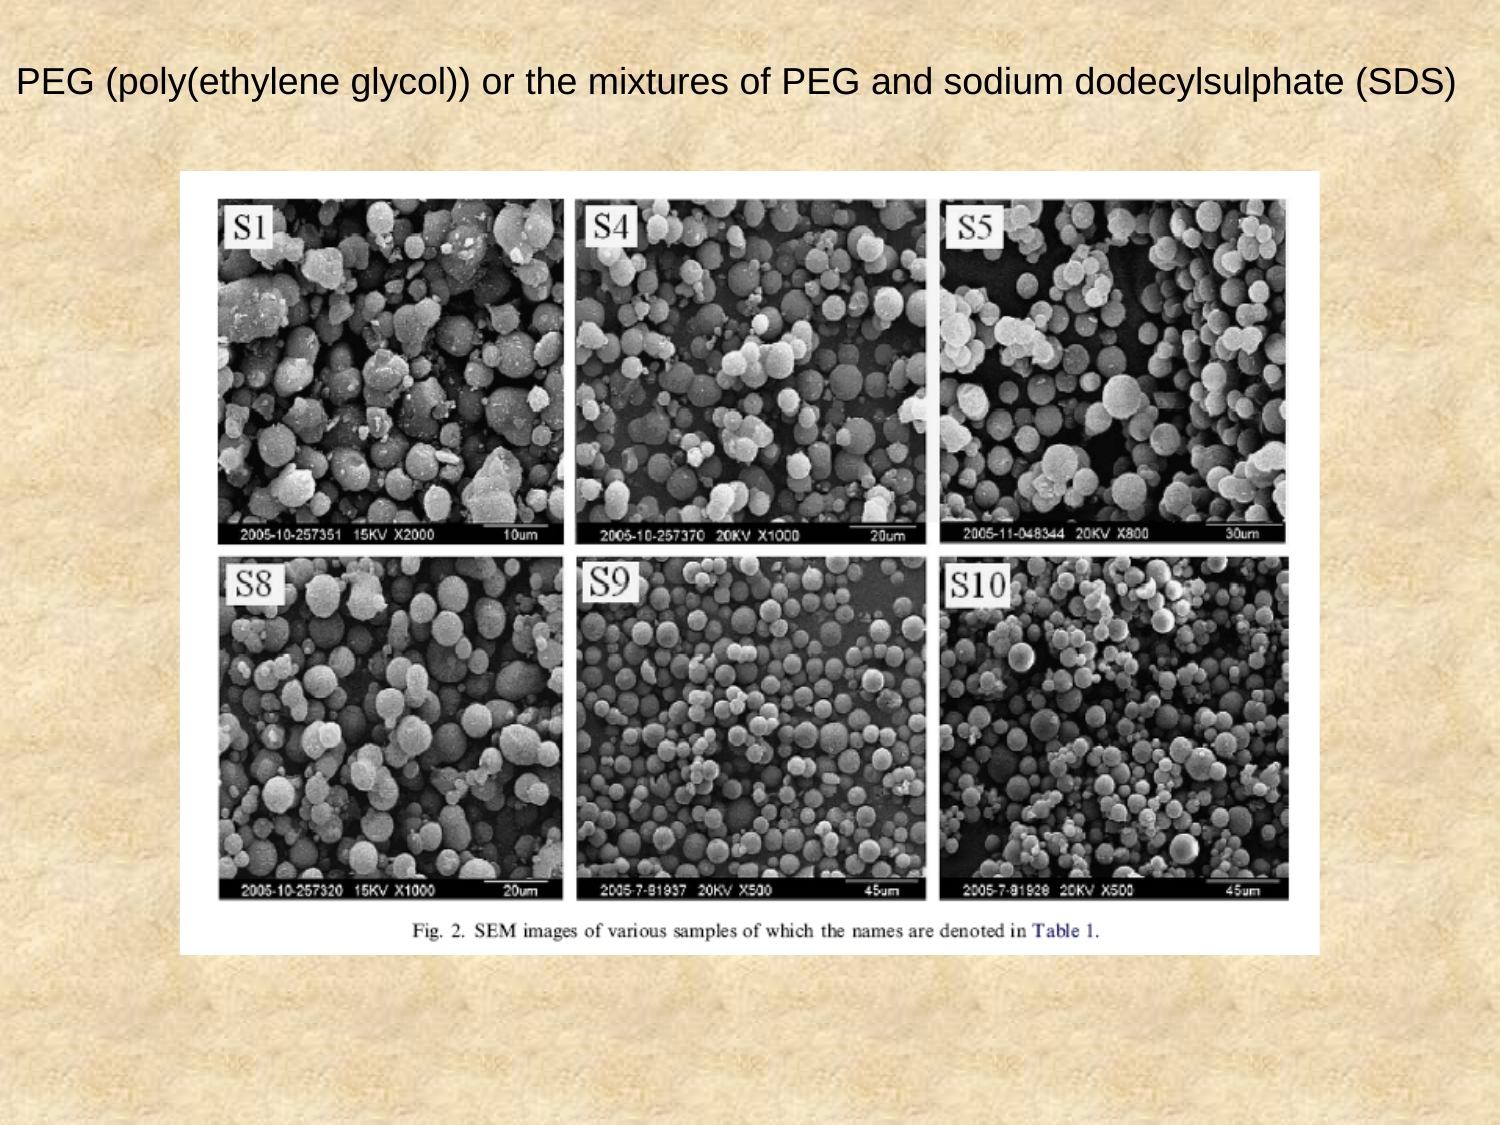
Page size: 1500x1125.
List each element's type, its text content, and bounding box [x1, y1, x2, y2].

picture [0, 0, 1500, 1125]
text_box PEG (poly(ethylene glycol)) or the mixtures of PEG and sodium dodecylsulphate (SDS) [1, 49, 1473, 110]
